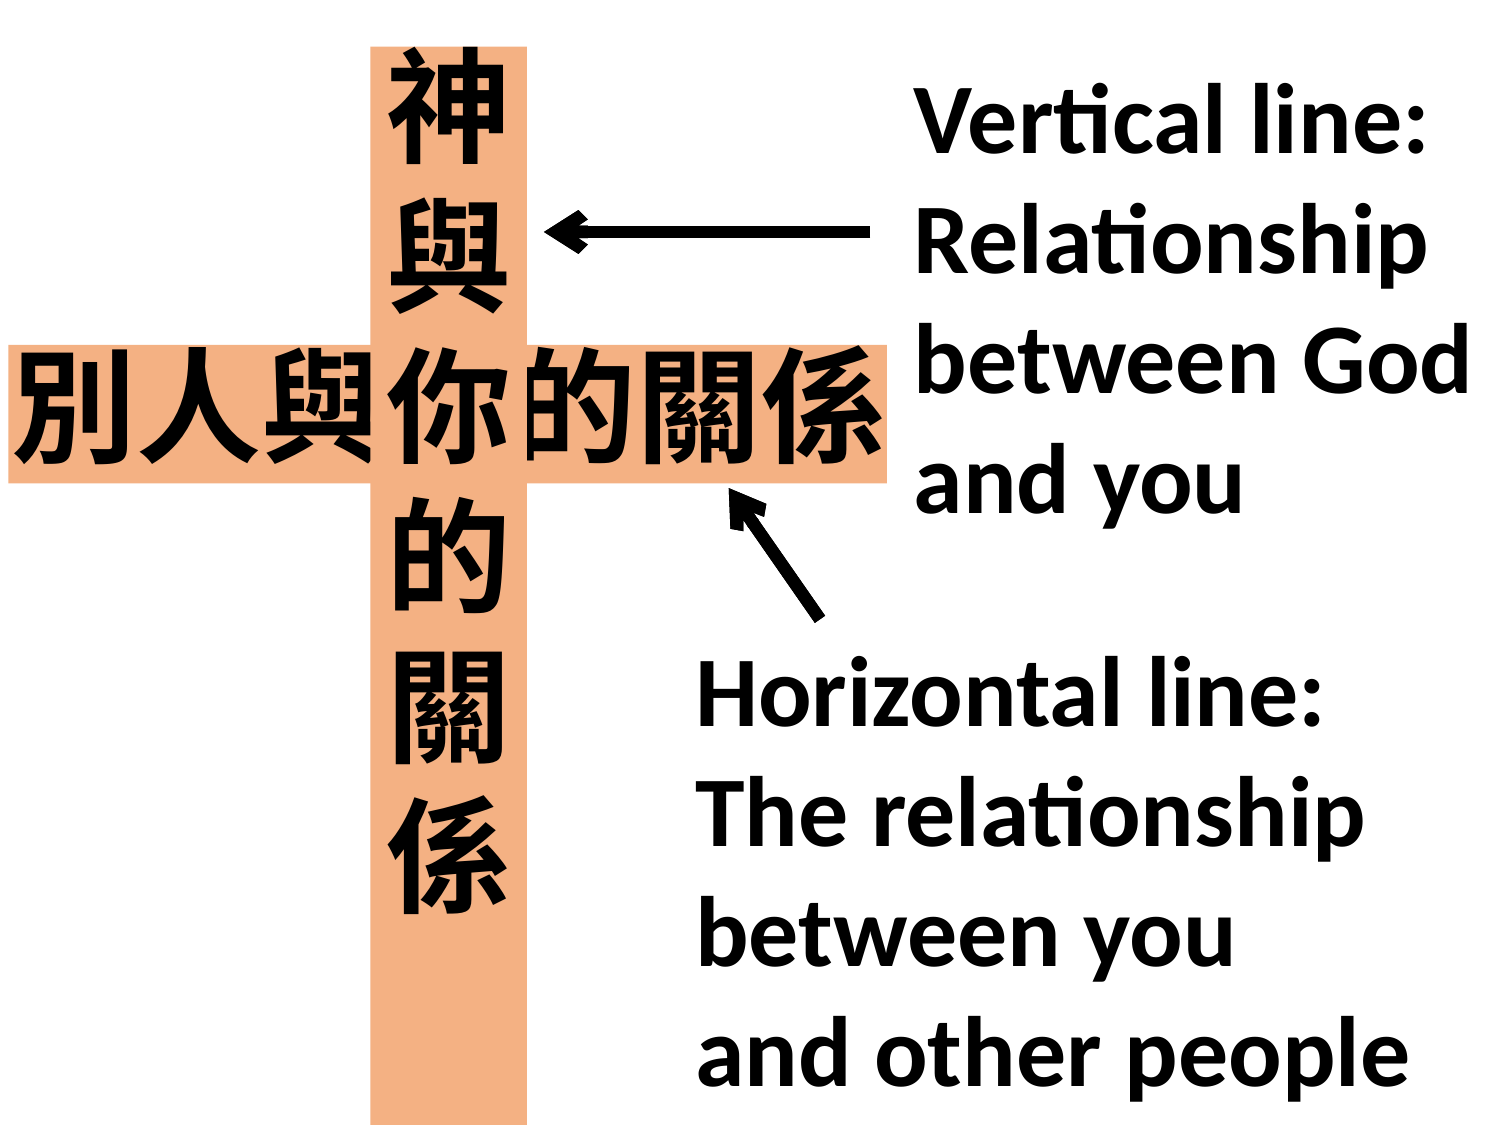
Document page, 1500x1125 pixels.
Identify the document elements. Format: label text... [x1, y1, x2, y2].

text_box Vertical line: Relationship between God and you [906, 46, 1489, 542]
text_box Horizontal line: The relationship between you and other people [906, 619, 1431, 1114]
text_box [0, 21, 906, 1125]
